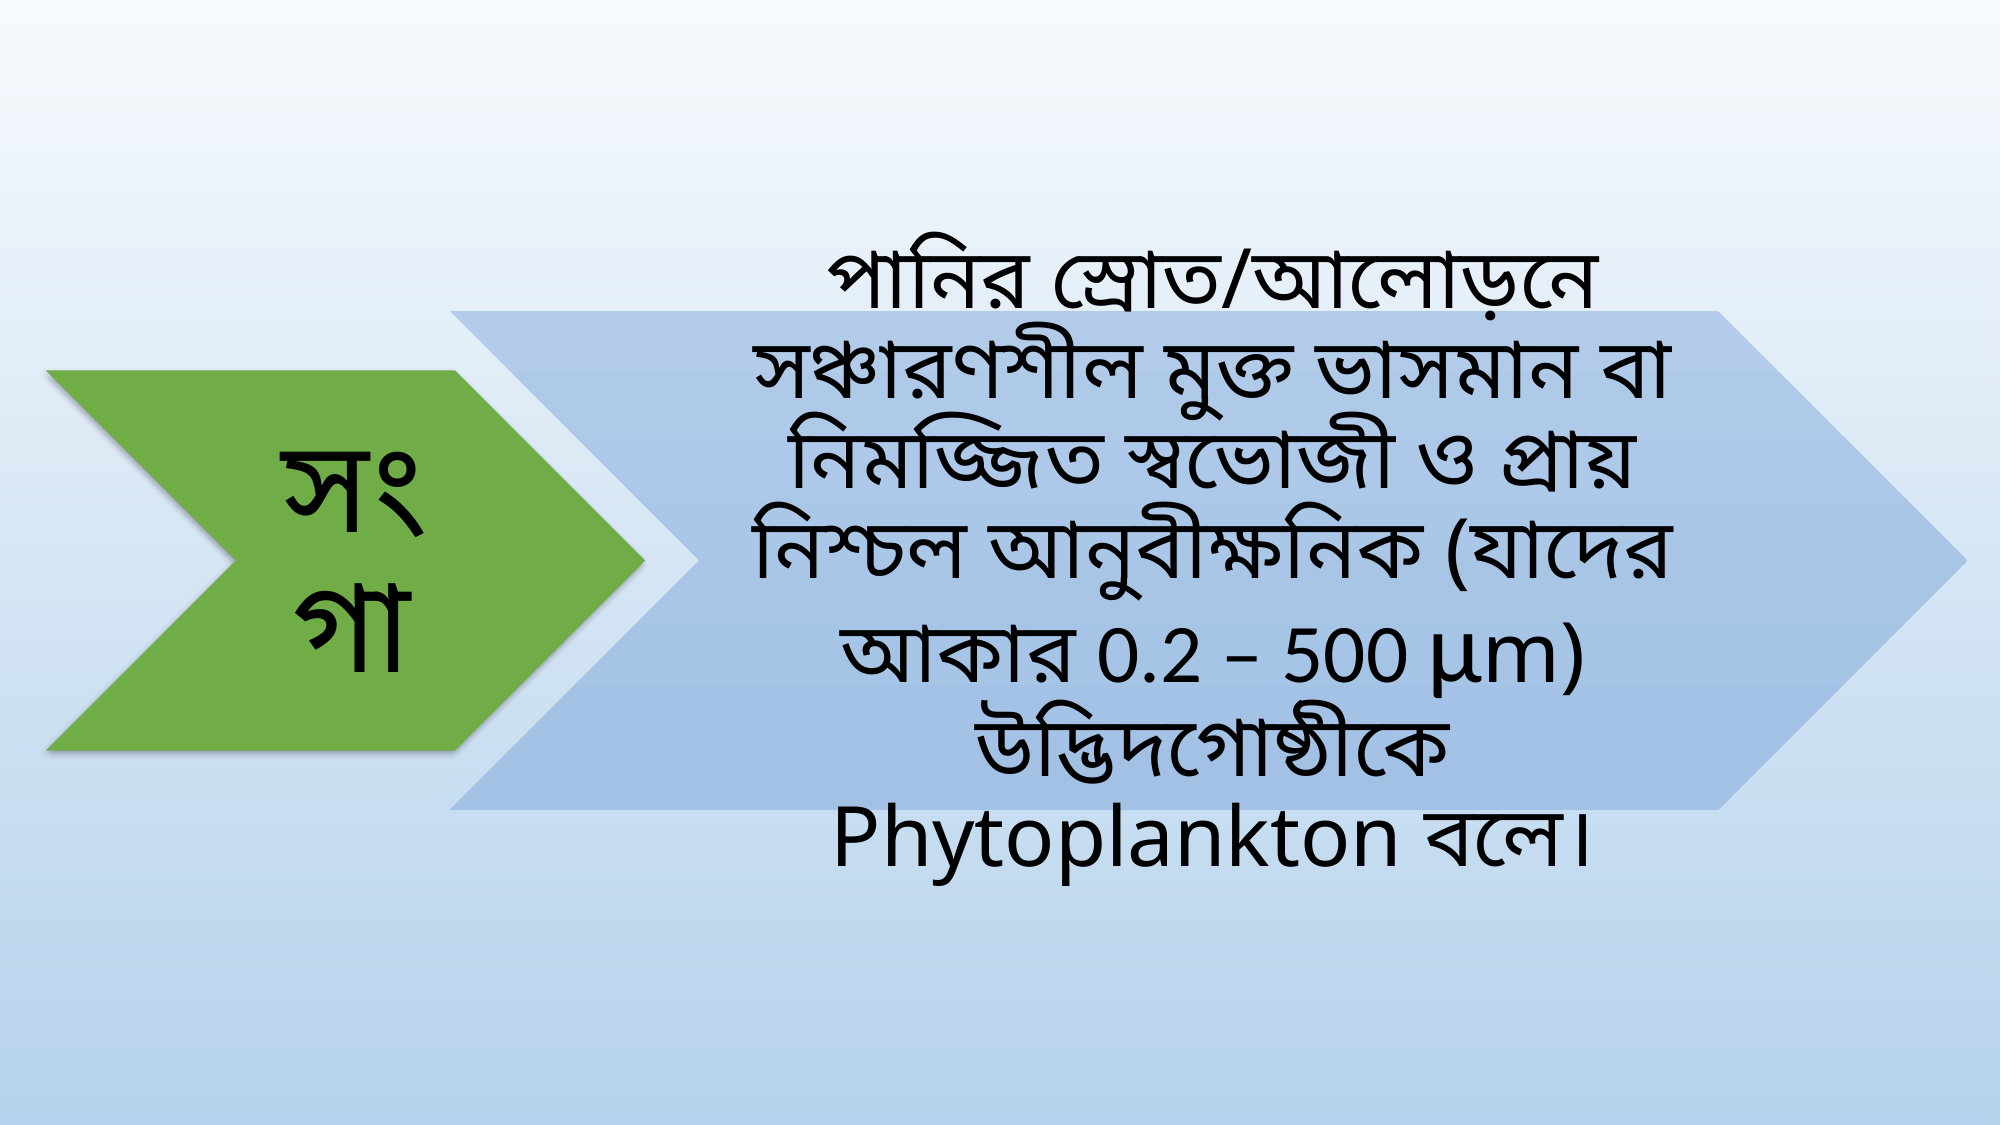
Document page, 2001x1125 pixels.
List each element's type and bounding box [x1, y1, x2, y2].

text_box [44, 44, 1969, 1077]
